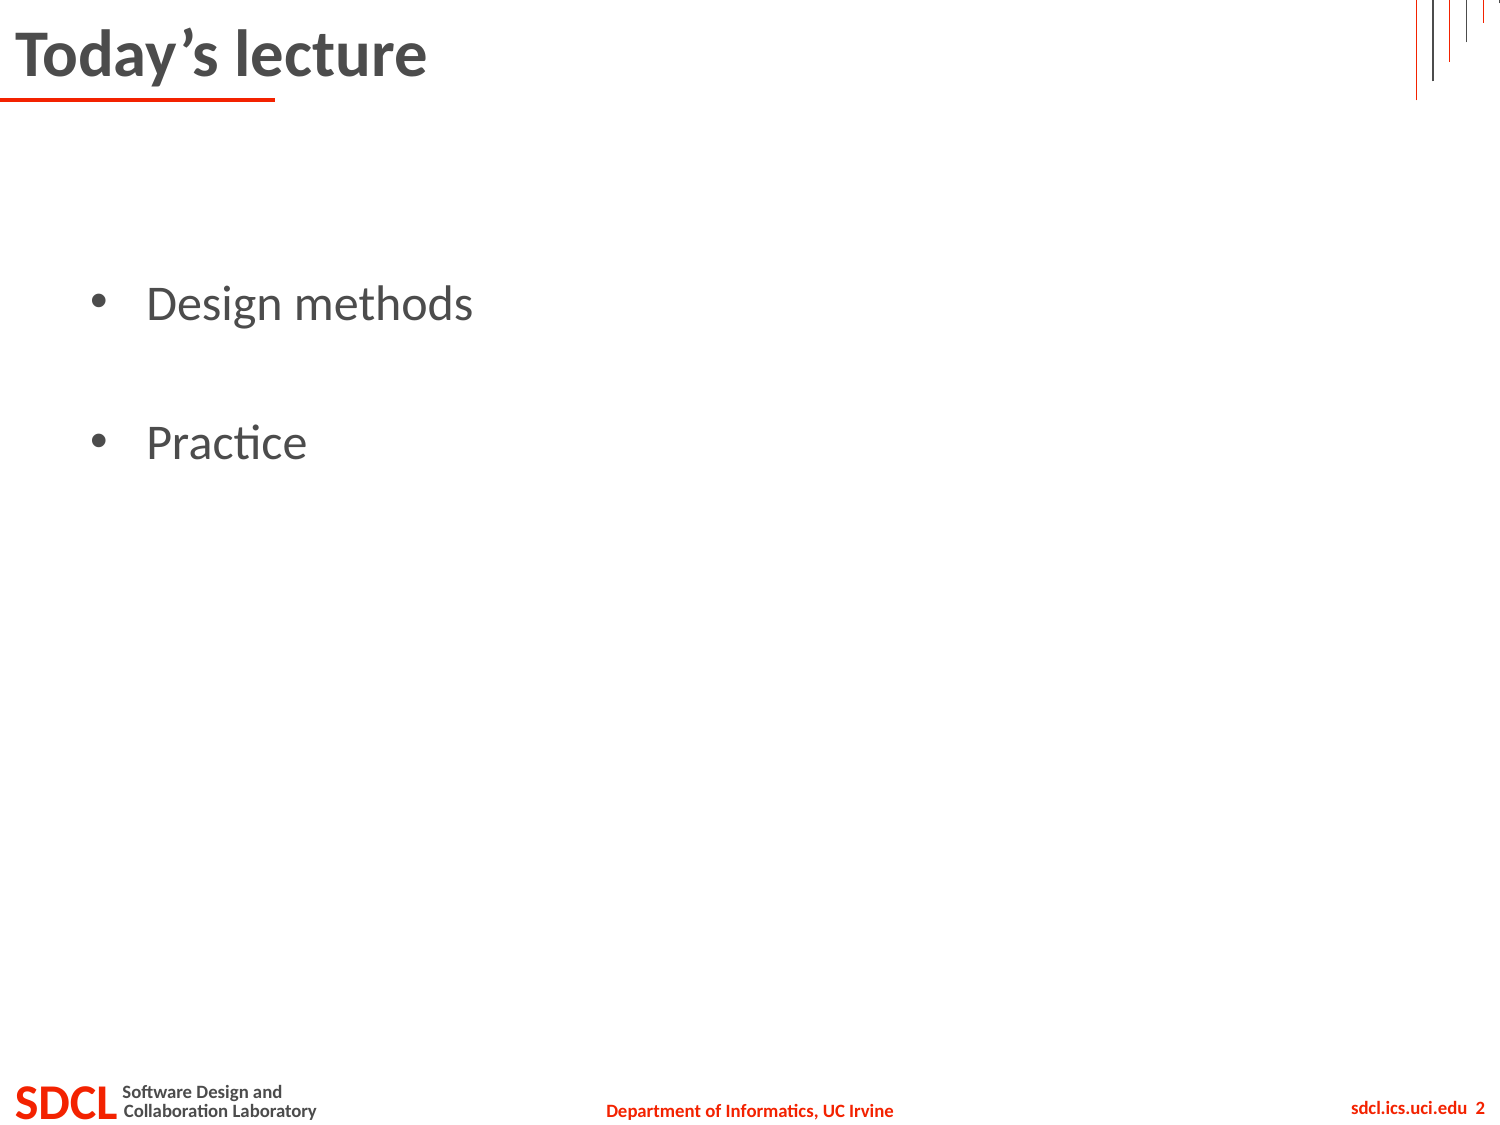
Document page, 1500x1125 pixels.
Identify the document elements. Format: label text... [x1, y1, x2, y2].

title Today’s lecture [0, 0, 1350, 100]
list Design methods Practice [75, 262, 1417, 1005]
